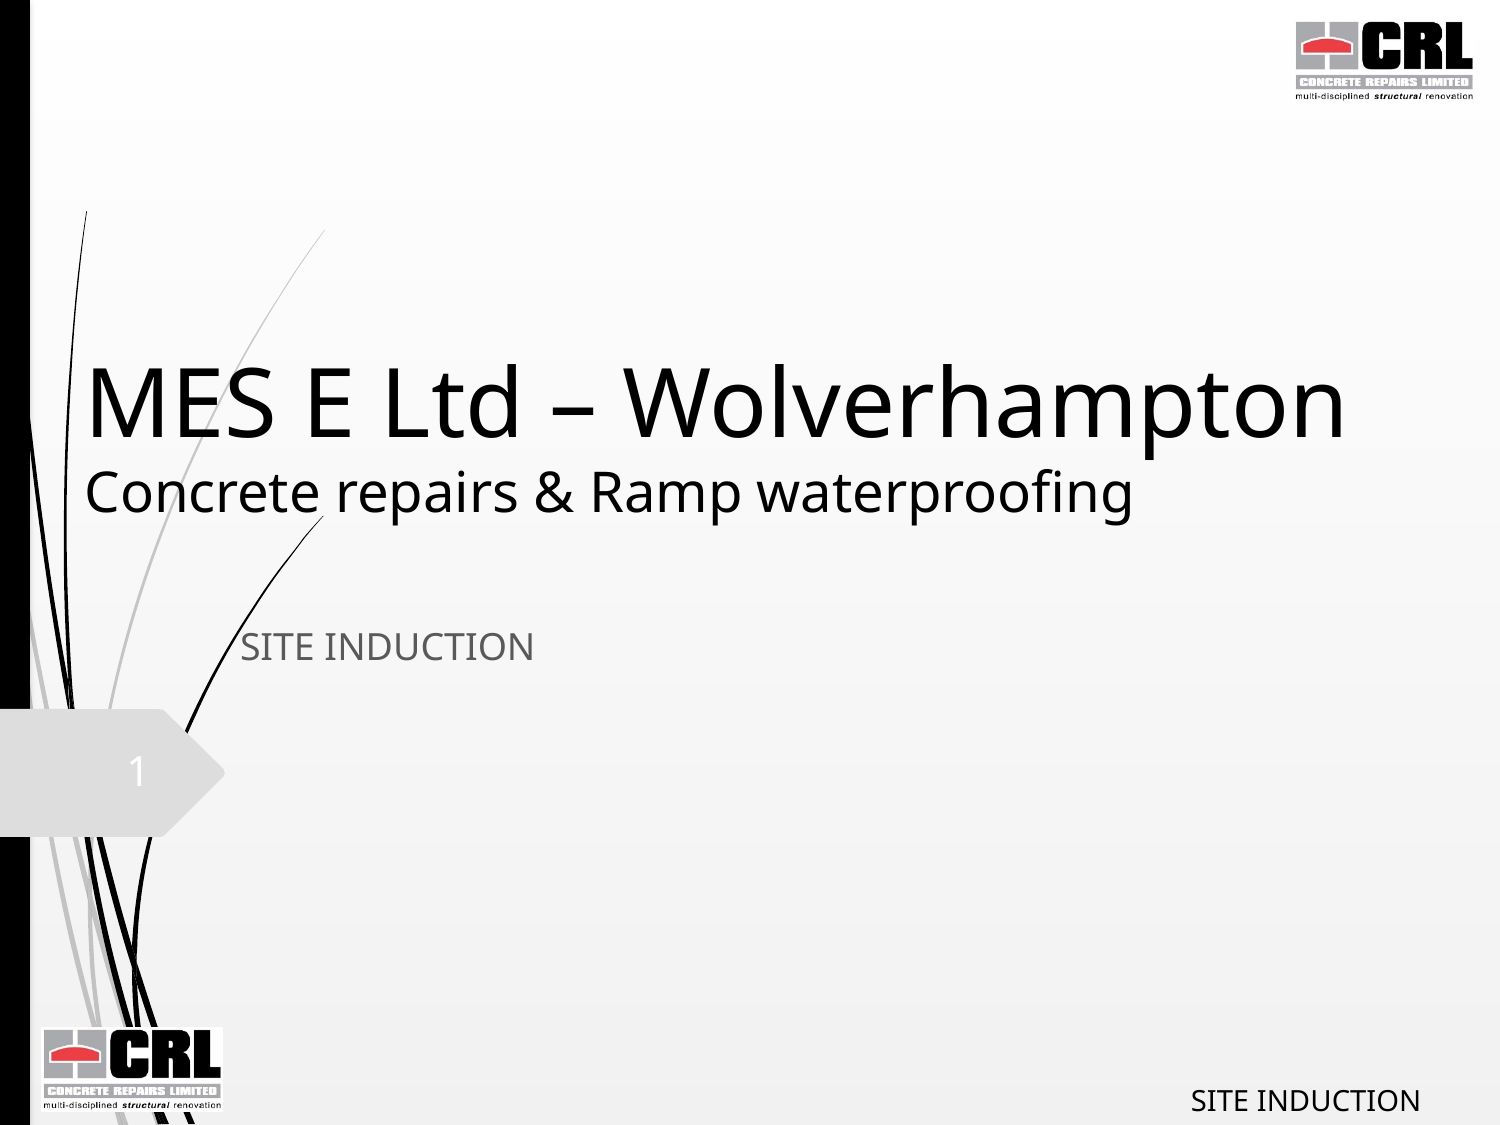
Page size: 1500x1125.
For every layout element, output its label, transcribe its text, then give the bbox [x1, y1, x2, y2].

subtitle SITE INDUCTION [225, 549, 1275, 738]
title MES E Ltd – Wolverhampton Concrete repairs & Ramp waterproofing [69, 61, 1471, 649]
slide_number 1 [69, 742, 166, 803]
text_box SITE INDUCTION [1112, 1074, 1500, 1125]
picture [41, 1027, 223, 1112]
picture [1293, 19, 1475, 103]
